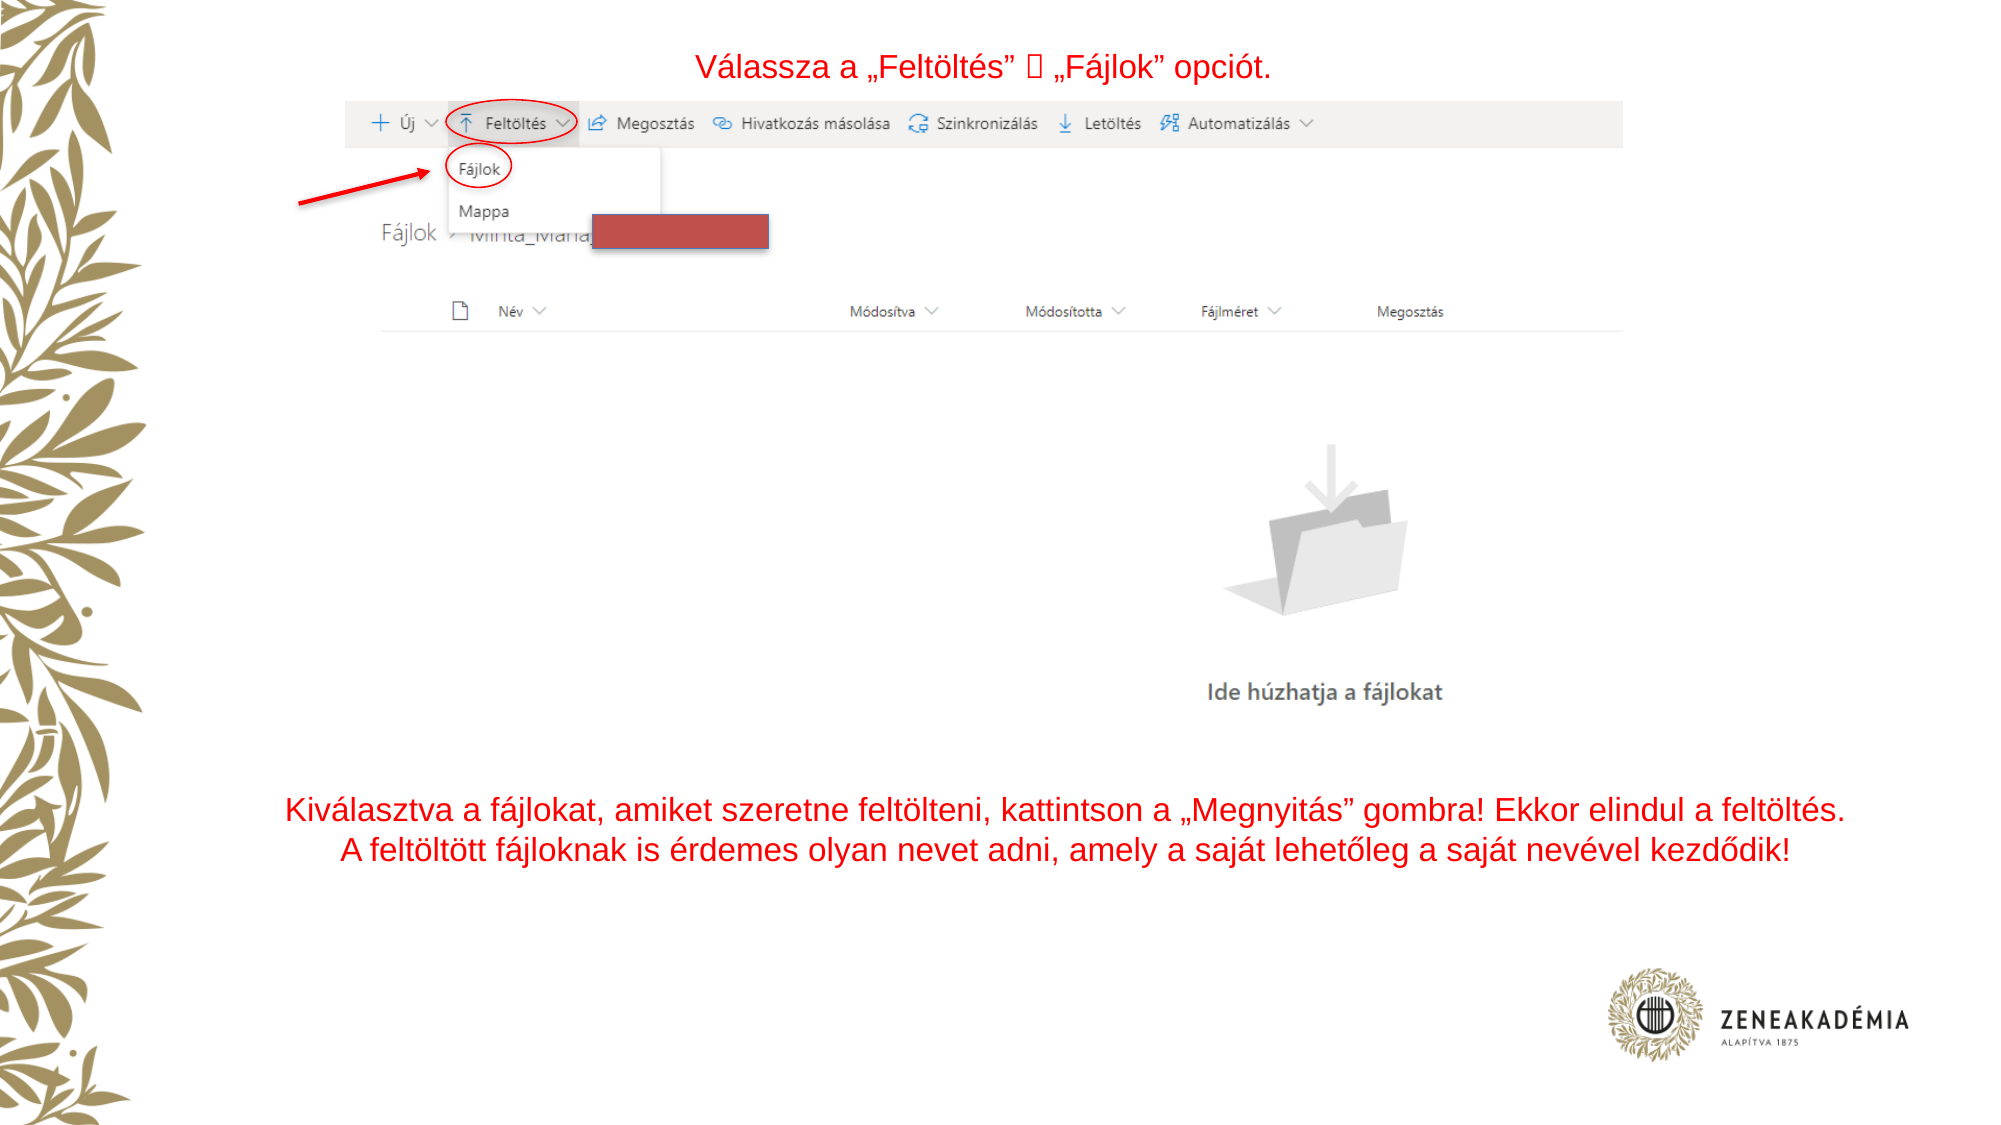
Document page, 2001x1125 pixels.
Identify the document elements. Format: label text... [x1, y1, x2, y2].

picture [0, 0, 2001, 1125]
text_box Válassza a „Feltöltés”  „Fájlok” opciót. [214, 37, 1754, 93]
text_box Kiválasztva a fájlokat, amiket szeretne feltölteni, kattintson a „Megnyitás” gombra! Ekkor elindul a feltöltés. A feltöltött fájloknak is érdemes olyan nevet adni, amely a saját lehetőleg a saját nevével kezdődik! [197, 780, 1937, 875]
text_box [298, 170, 431, 204]
